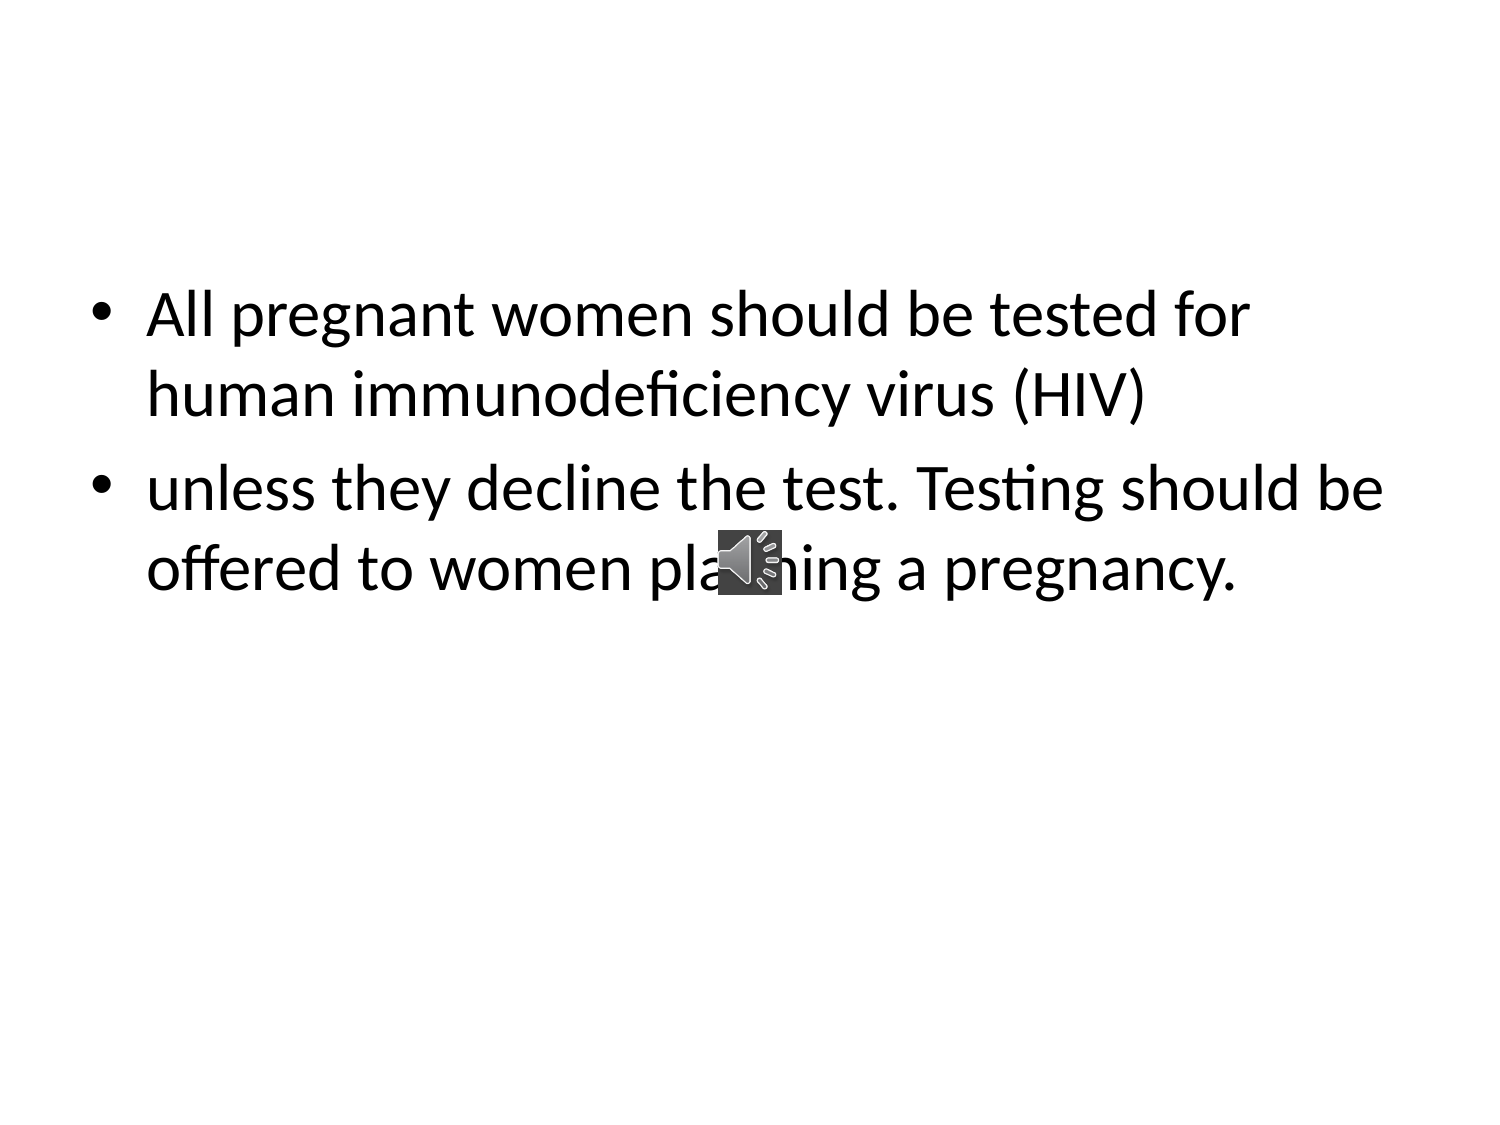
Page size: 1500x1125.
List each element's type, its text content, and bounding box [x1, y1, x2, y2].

list All pregnant women should be tested for human immunodeficiency virus (HIV) unless they decline the test. Testing should be offered to women planning a pregnancy. [75, 262, 1425, 1005]
picture [716, 528, 784, 597]
